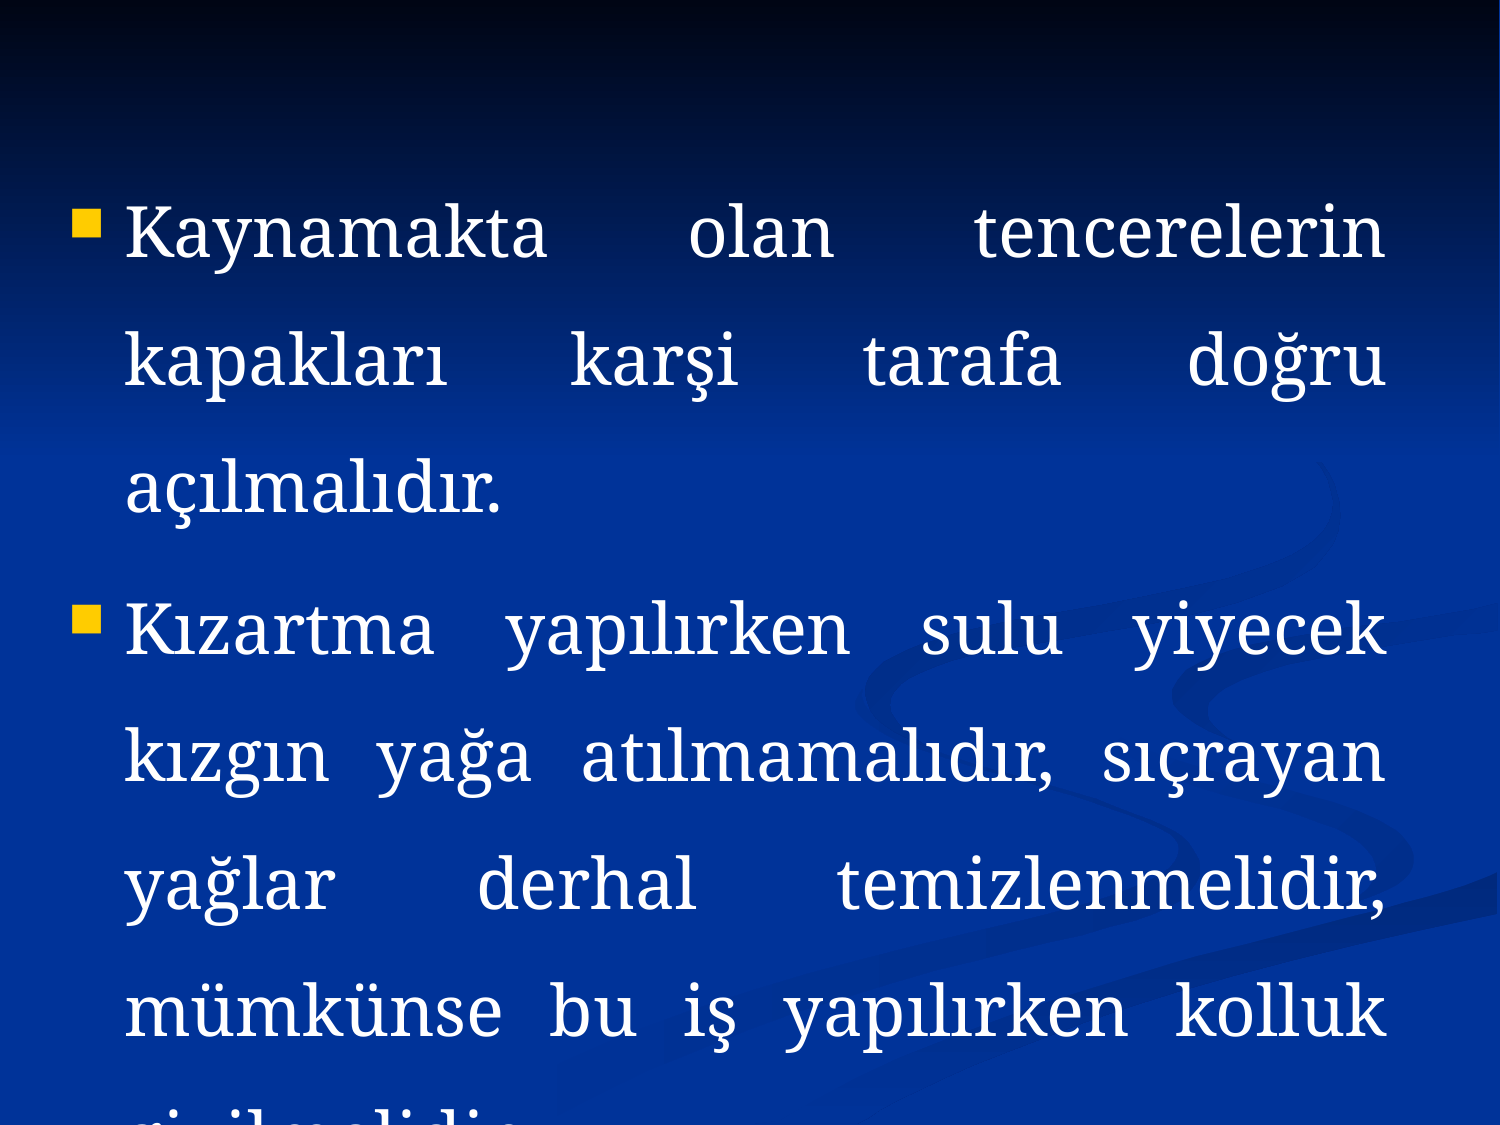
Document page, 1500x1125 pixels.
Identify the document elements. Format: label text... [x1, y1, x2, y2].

list Kaynamakta olan tencerelerin kapakları karşi tarafa doğru açılmalıdır. Kızartma yapılırken sulu yiyecek kızgın yağa atılmamalıdır, sıçrayan yağlar derhal temizlenmelidir, mümkünse bu iş yapılırken kolluk giyilmelidir [52, 136, 1404, 880]
